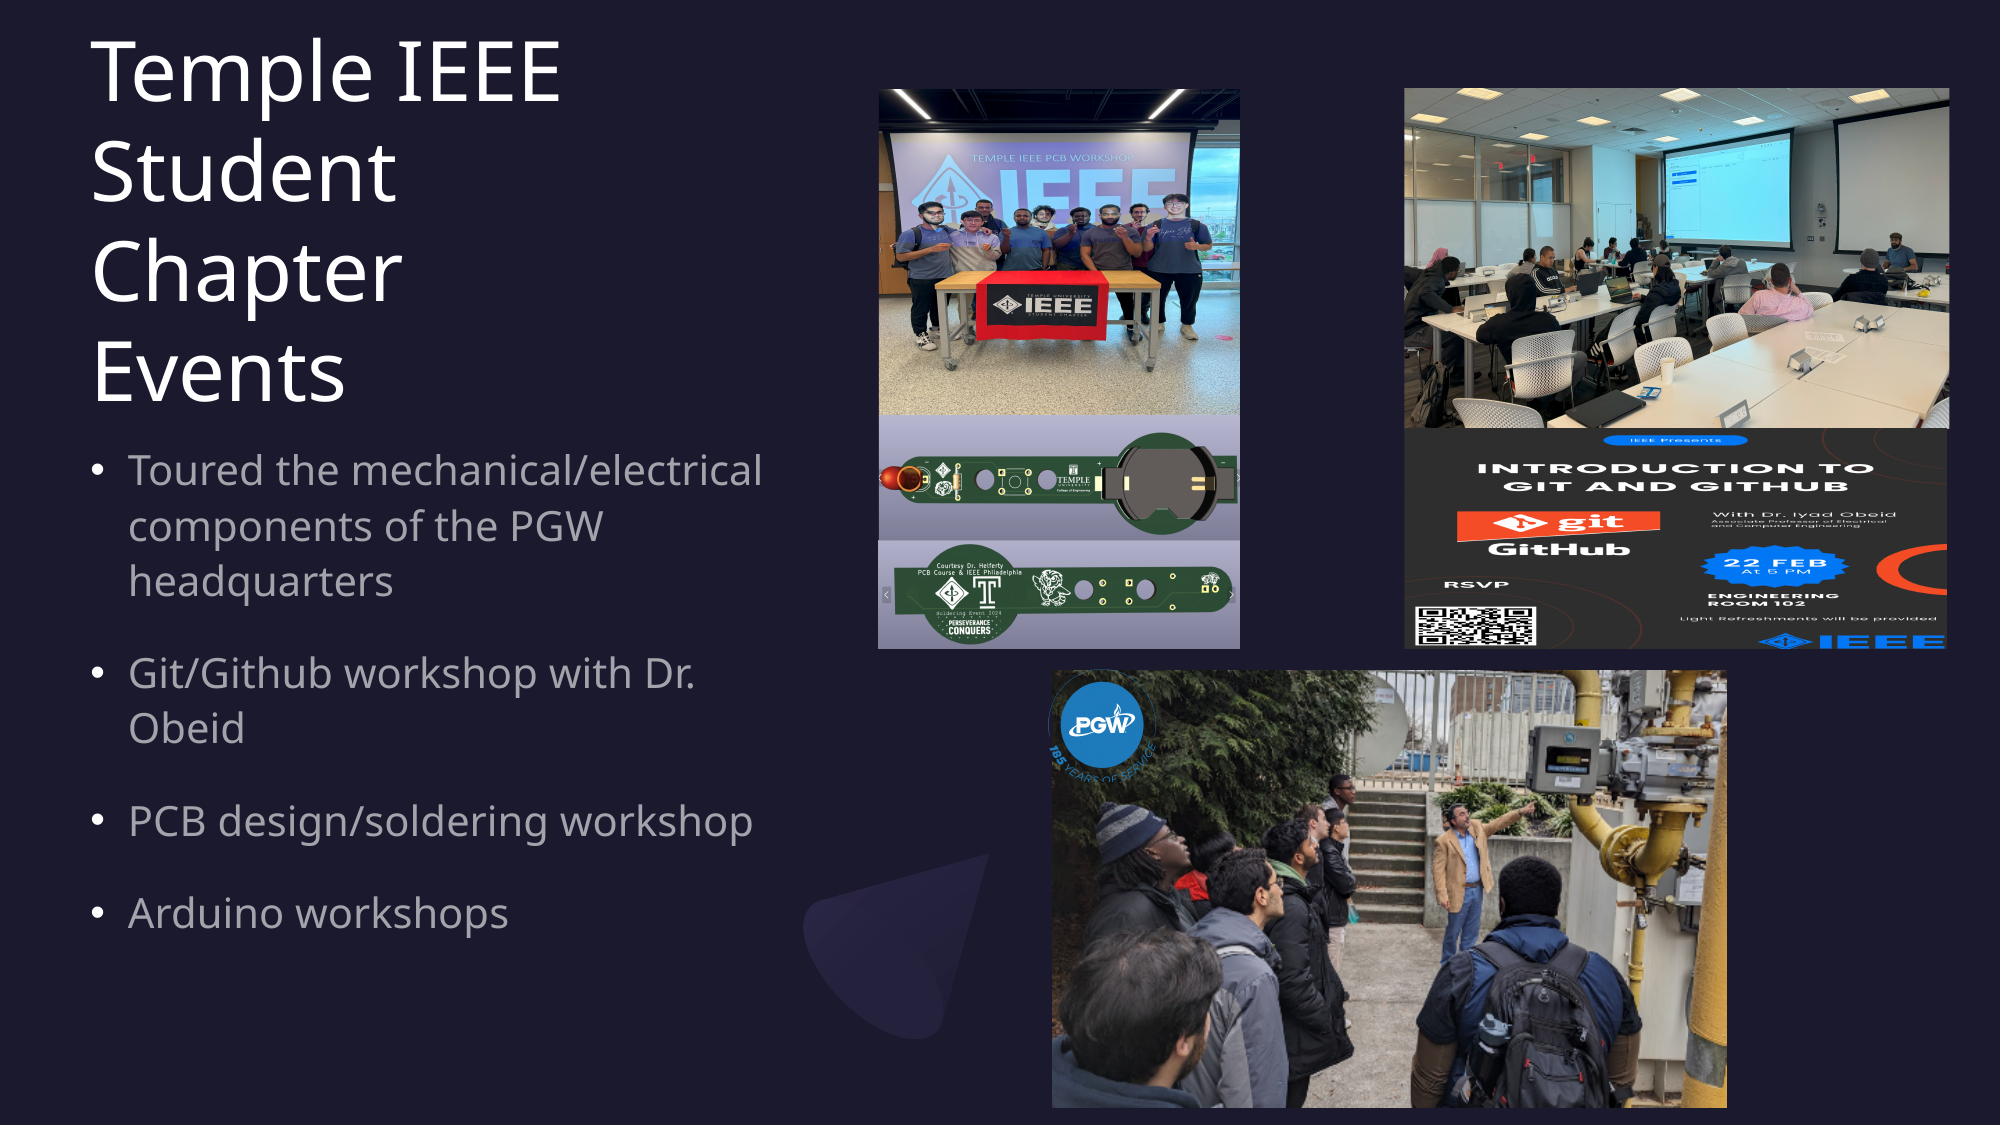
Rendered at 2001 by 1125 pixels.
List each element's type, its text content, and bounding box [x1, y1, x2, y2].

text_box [1404, 88, 1950, 649]
title Temple IEEE Student Chapter Events [90, 90, 676, 418]
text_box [1043, 668, 1727, 1108]
list Toured the mechanical/electrical components of the PGW headquarters Git/Github workshop with Dr. Obeid PCB design/soldering workshop Arduino workshops [90, 439, 774, 1000]
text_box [878, 89, 1240, 649]
